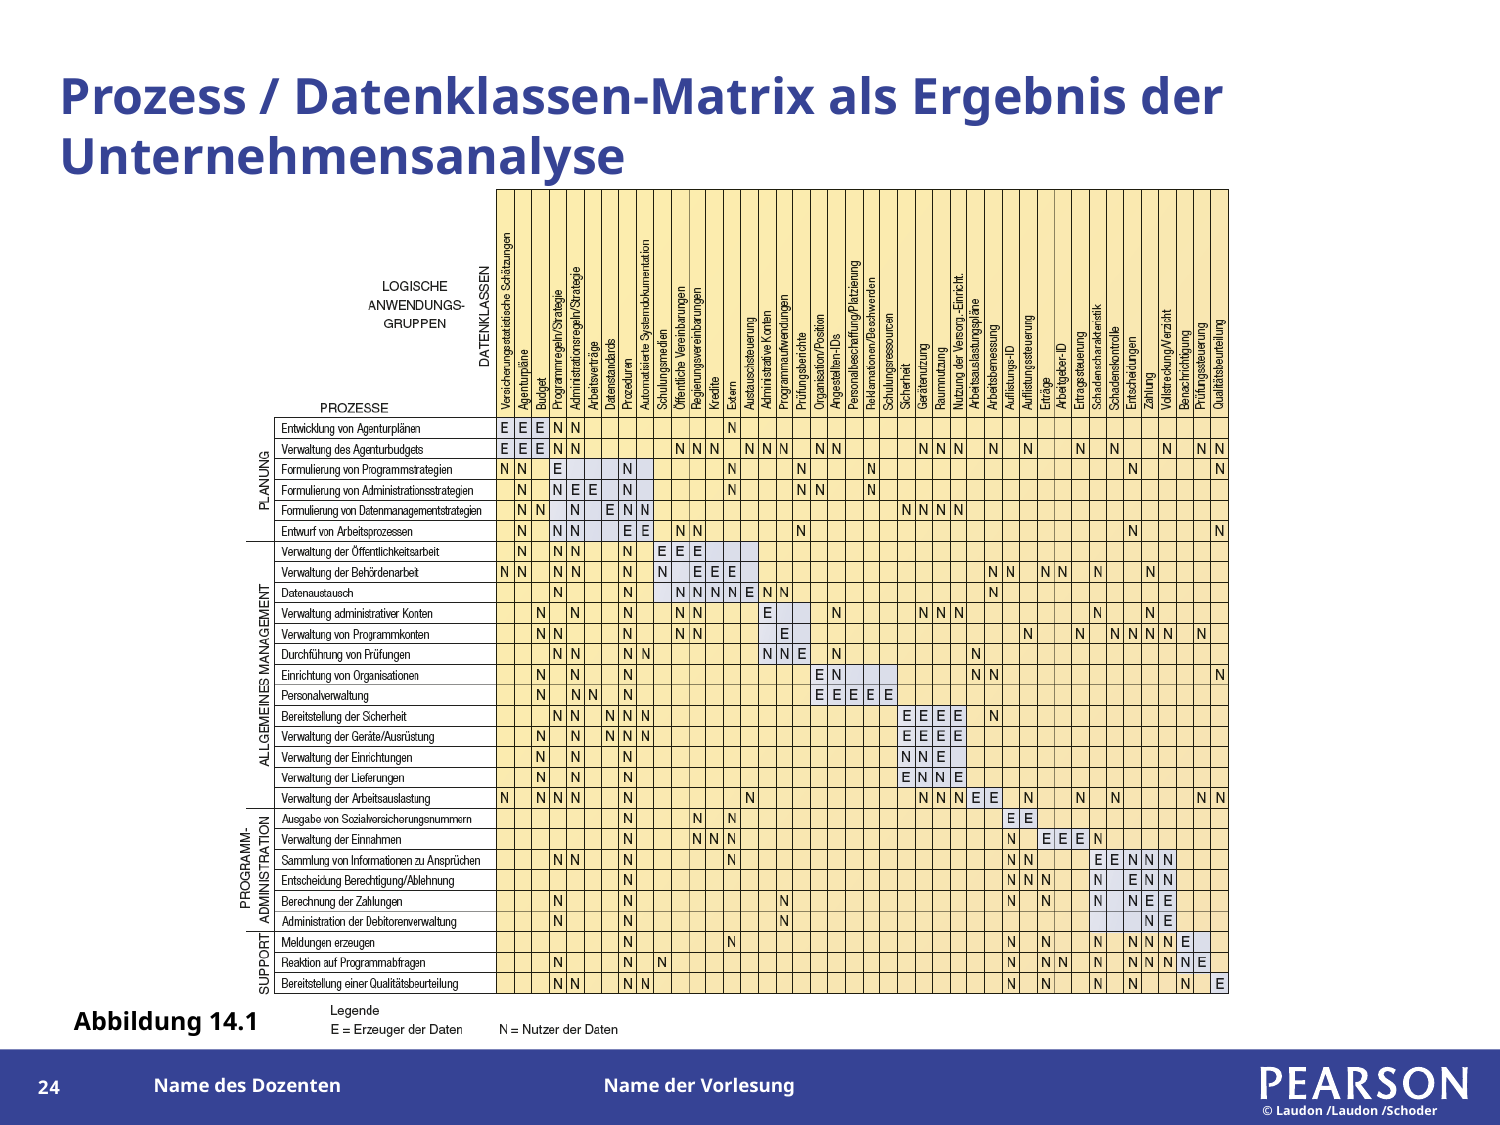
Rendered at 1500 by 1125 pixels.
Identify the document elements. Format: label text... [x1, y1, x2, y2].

picture [233, 185, 1237, 1048]
text_box Abbildung 14.1 [59, 998, 228, 1045]
slide_number 23 [22, 1067, 136, 1098]
title Prozess / Datenklassen-Matrix als Ergebnis der Unternehmensanalyse [59, 64, 1410, 213]
